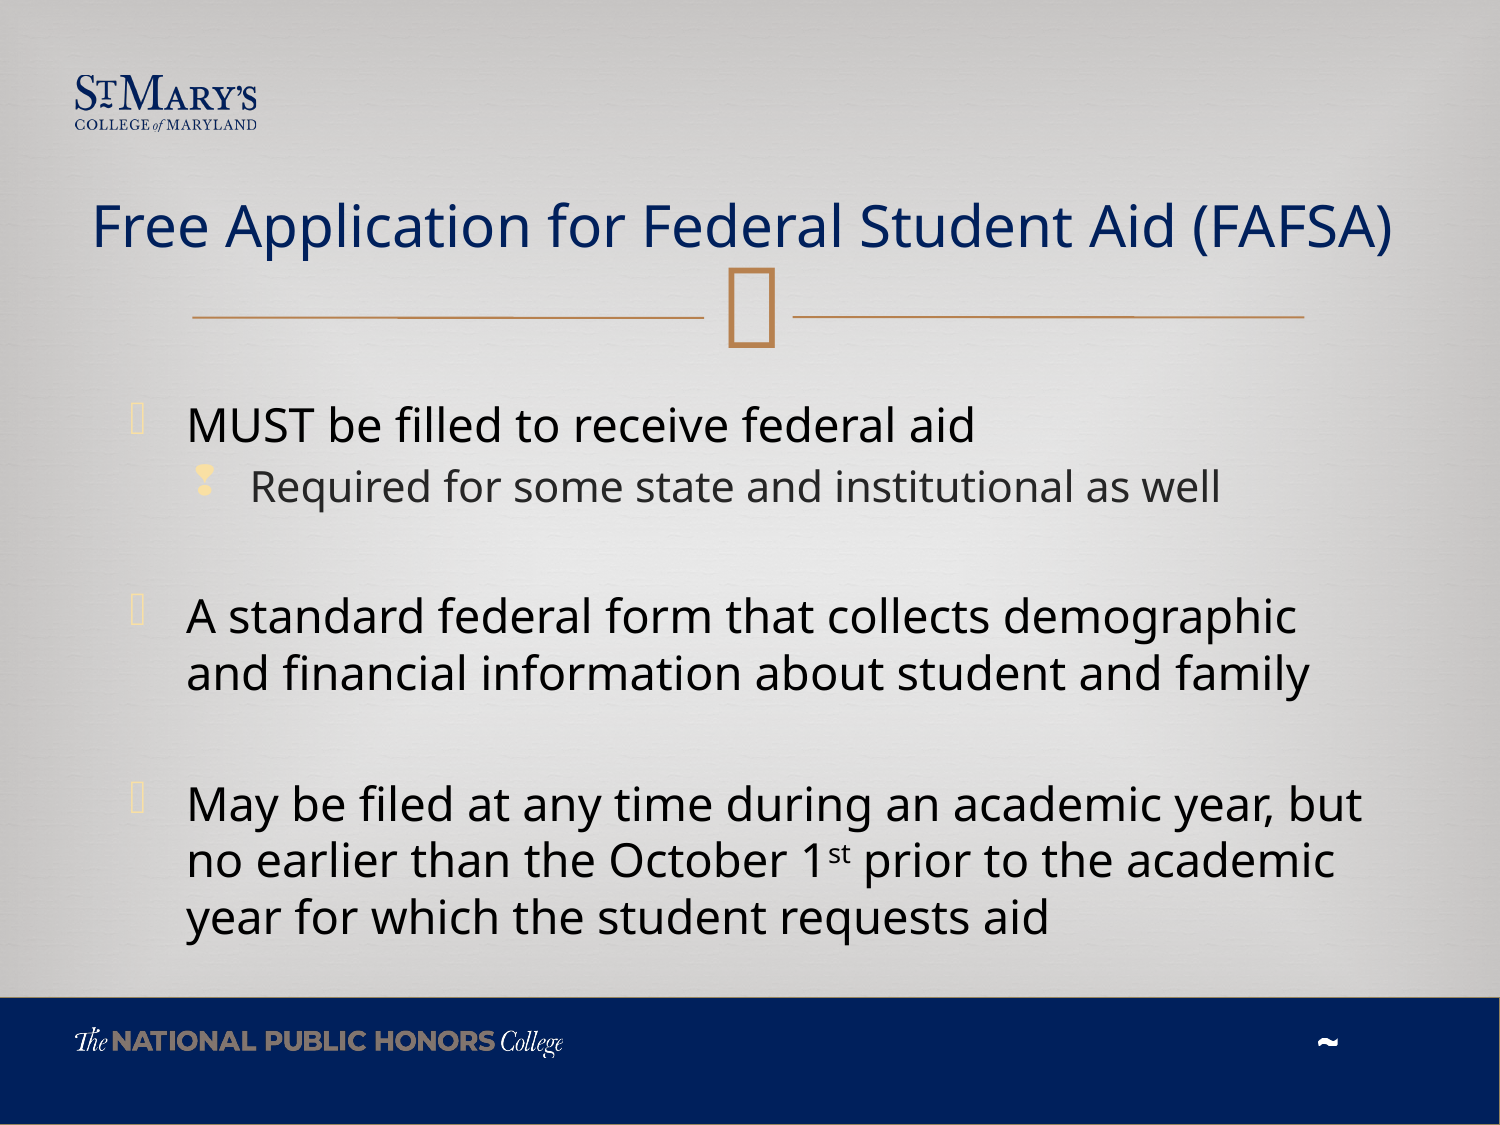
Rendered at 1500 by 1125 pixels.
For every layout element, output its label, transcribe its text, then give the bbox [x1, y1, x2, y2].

title Free Application for Federal Student Aid (FAFSA) [62, 137, 1438, 311]
list MUST be filled to receive federal aid Required for some state and institutional as well A standard federal form that collects demographic and financial information about student and family May be filed at any time during an academic year, but no earlier than the October 1st prior to the academic year for which the student requests aid [114, 387, 1386, 960]
